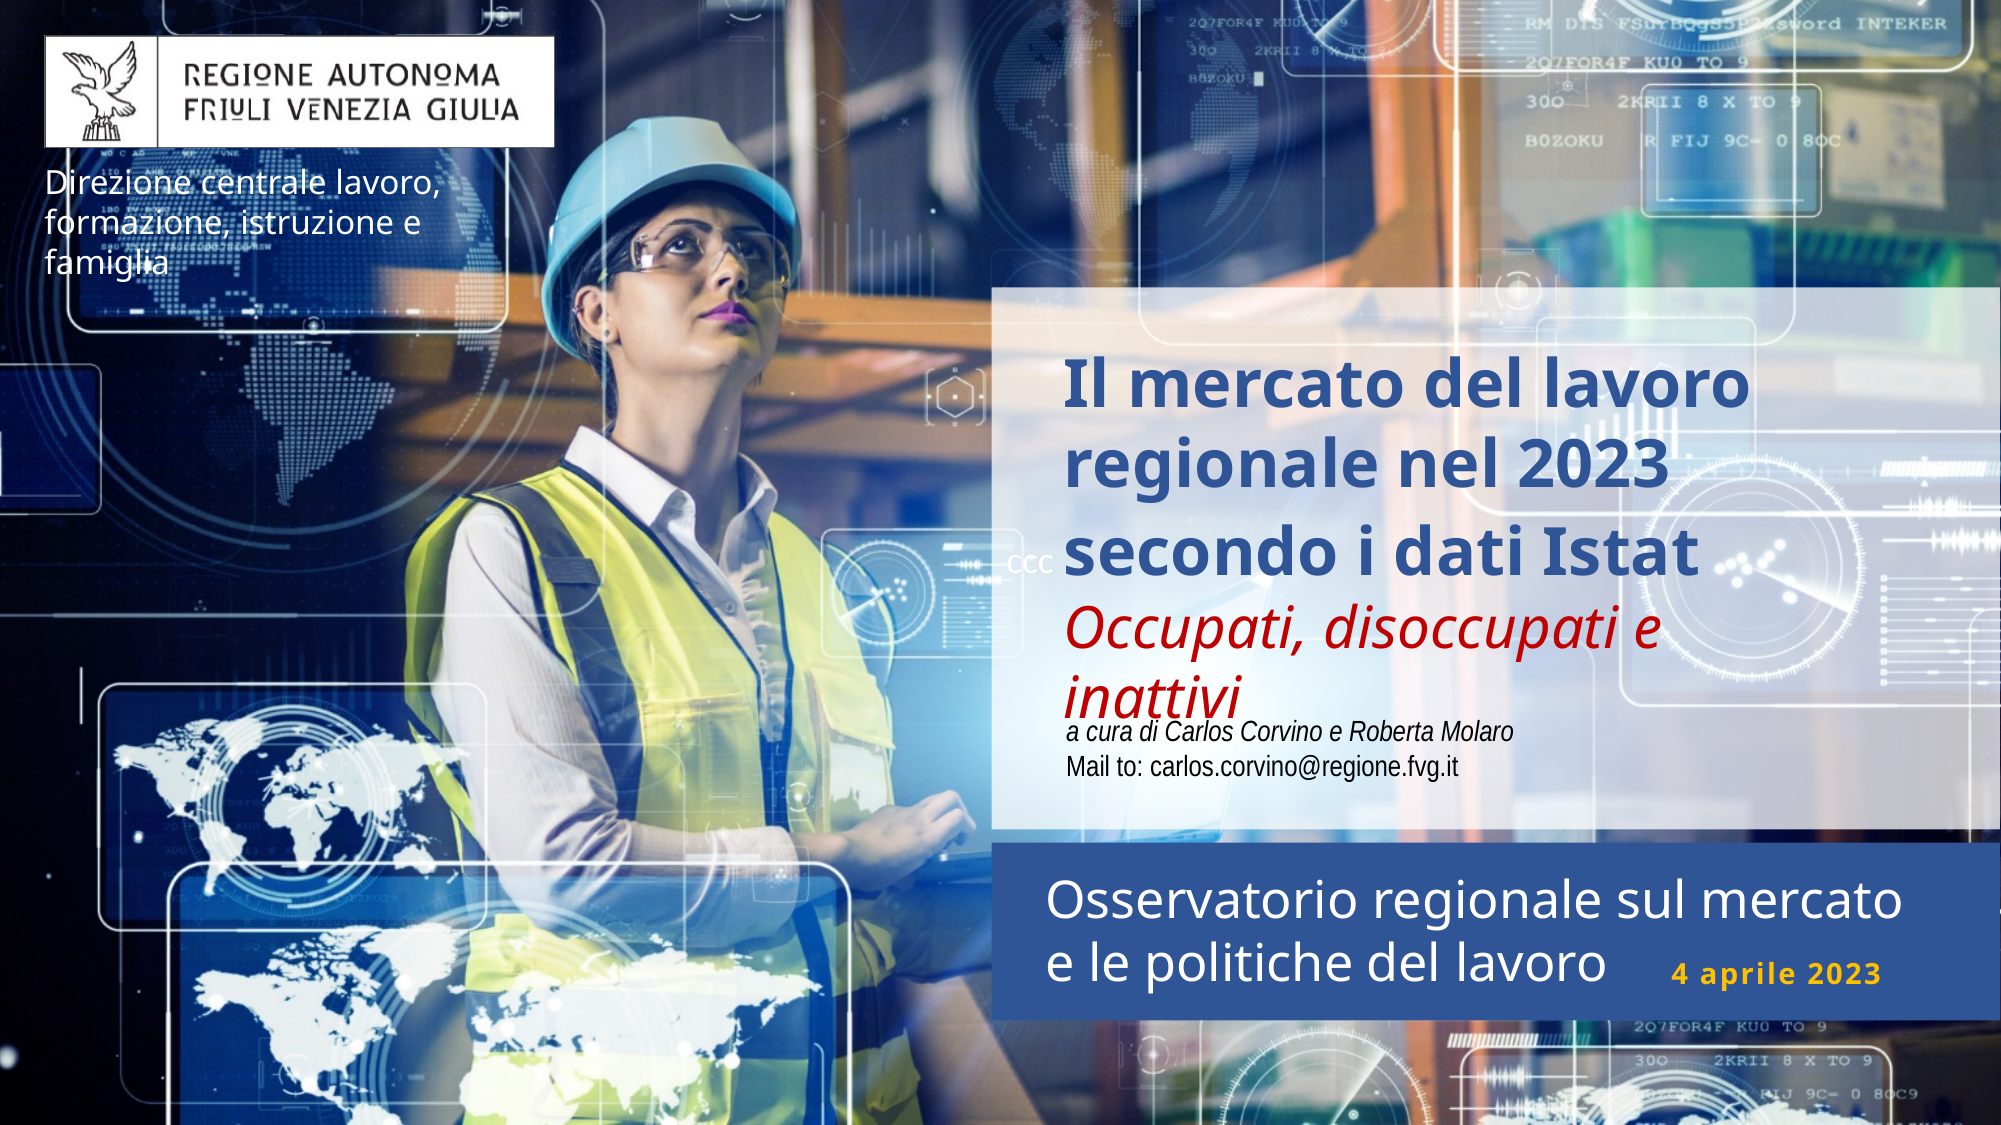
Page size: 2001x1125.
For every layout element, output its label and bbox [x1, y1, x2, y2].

text_box [991, 287, 2000, 830]
text_box [991, 842, 2000, 1021]
picture [0, 0, 2001, 1125]
